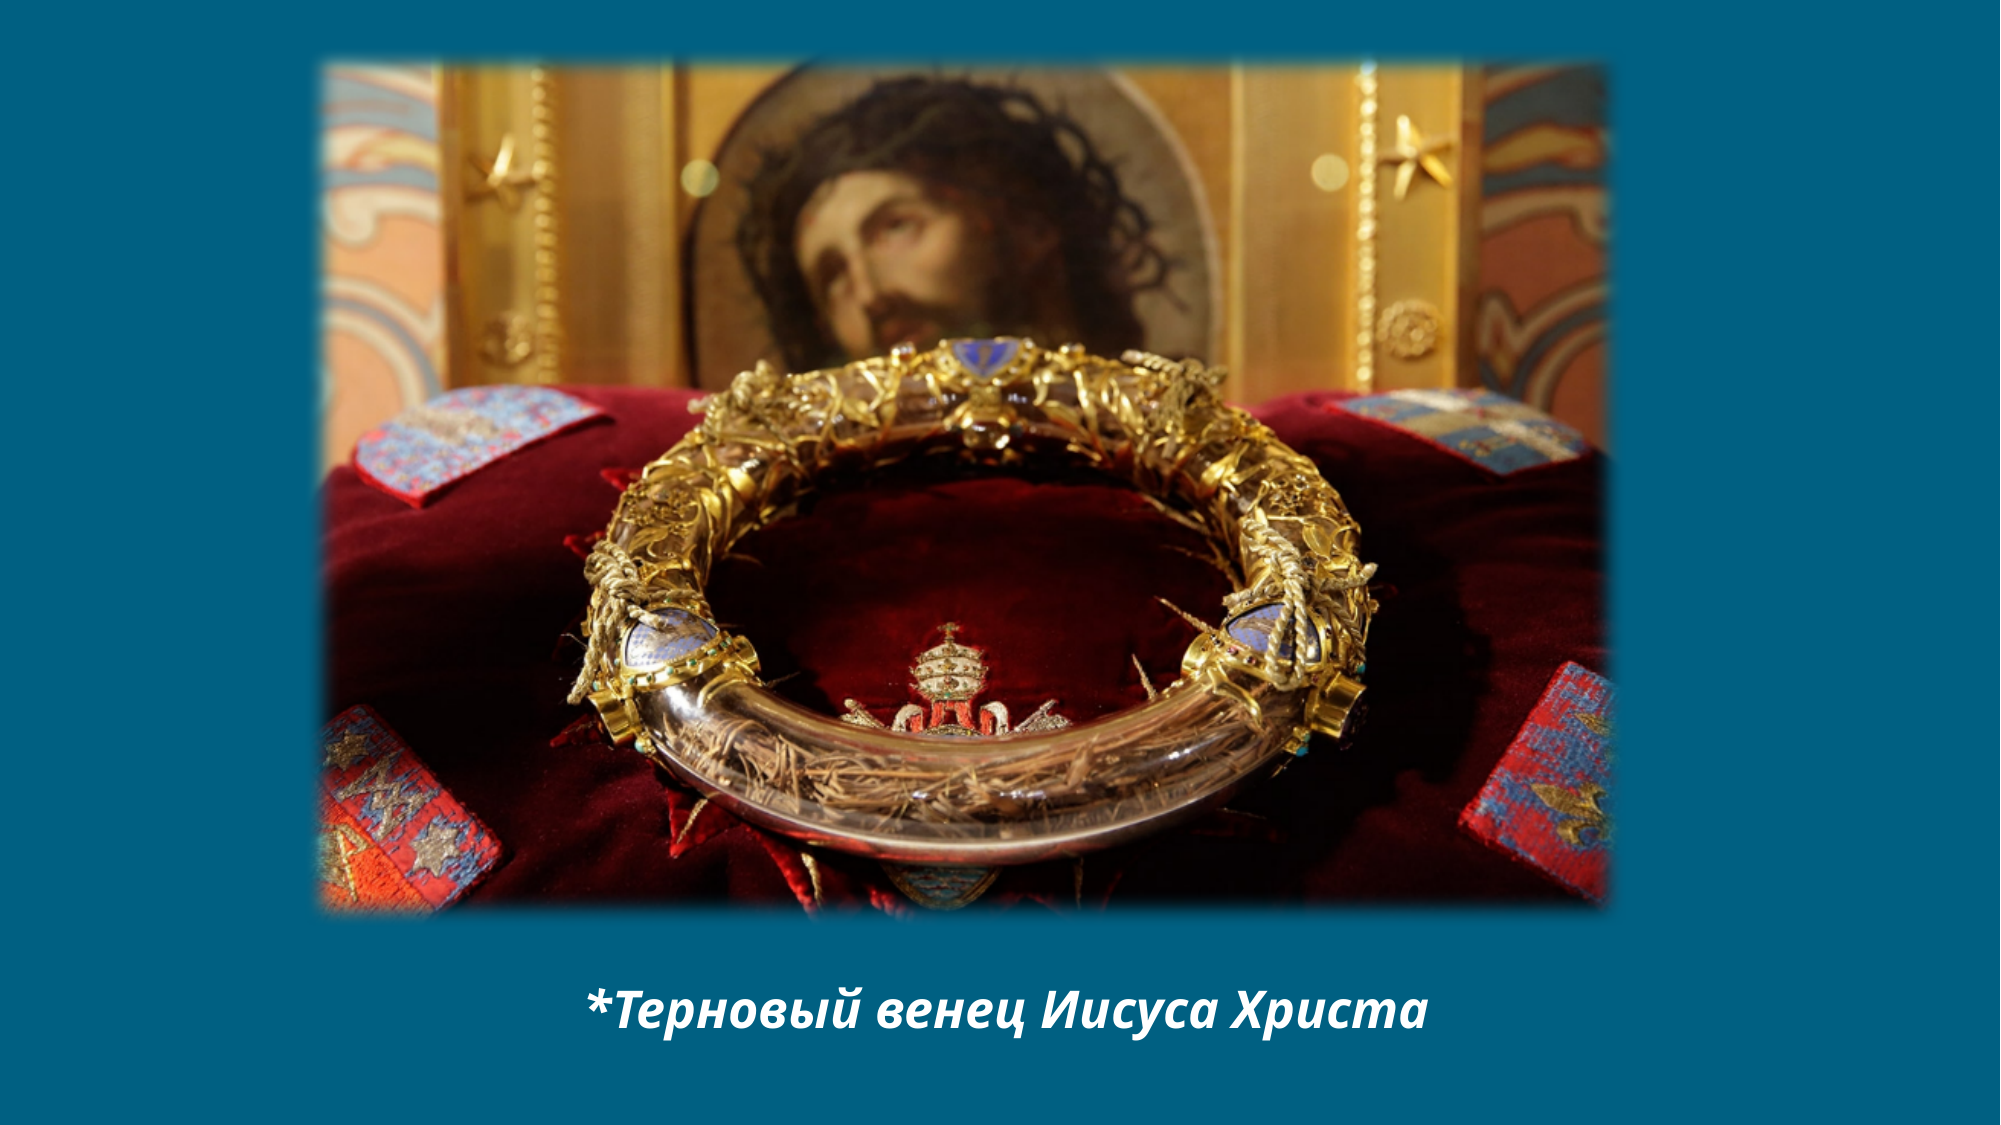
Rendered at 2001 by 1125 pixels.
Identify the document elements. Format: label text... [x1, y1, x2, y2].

text_box *Терновый венец Иисуса Христа [459, 968, 1555, 1046]
picture [310, 52, 1619, 922]
